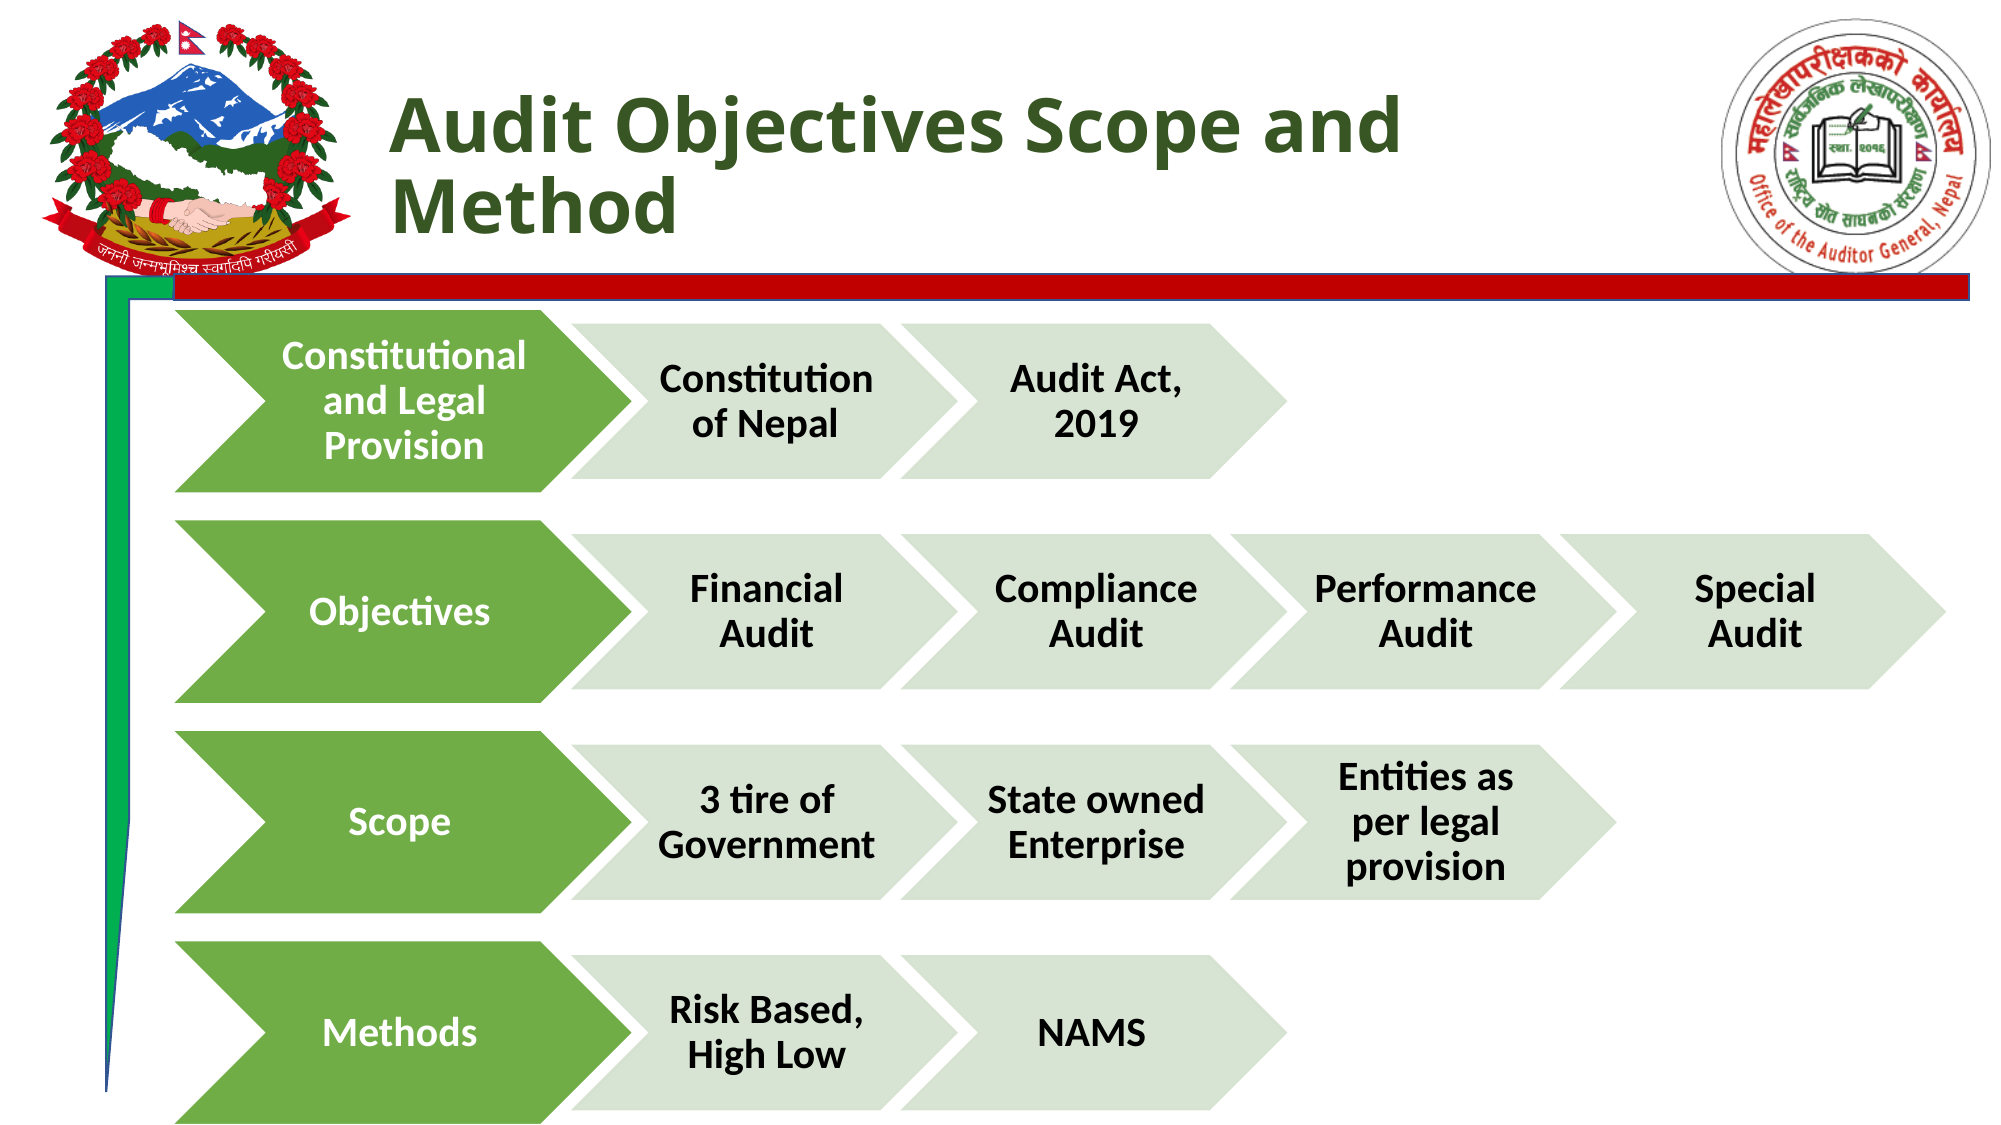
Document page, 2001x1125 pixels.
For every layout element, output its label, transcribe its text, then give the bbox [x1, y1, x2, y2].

picture [41, 20, 351, 280]
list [133, 308, 1984, 1125]
picture [1720, 18, 1991, 289]
title Audit Objectives Scope and Method [374, 59, 1709, 278]
